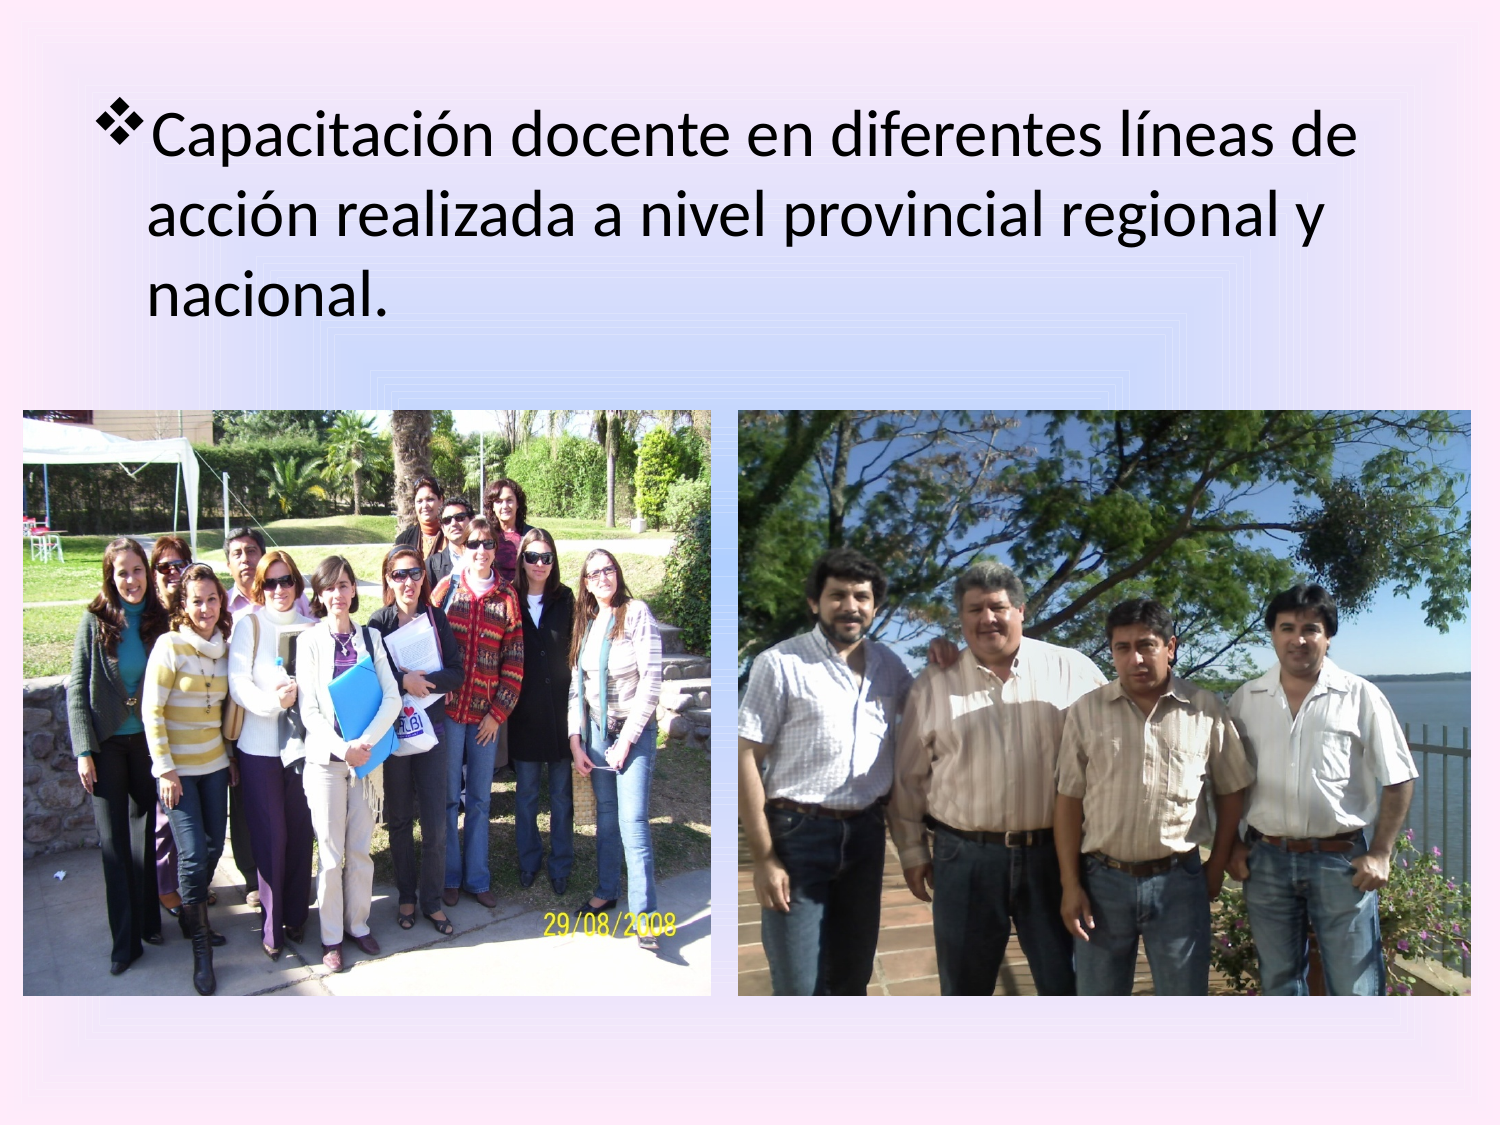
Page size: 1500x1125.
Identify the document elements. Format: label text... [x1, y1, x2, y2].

list Capacitación docente en diferentes líneas de acción realizada a nivel provincial regional y nacional. [75, 82, 1425, 1005]
picture [737, 409, 1471, 997]
picture [23, 409, 712, 997]
